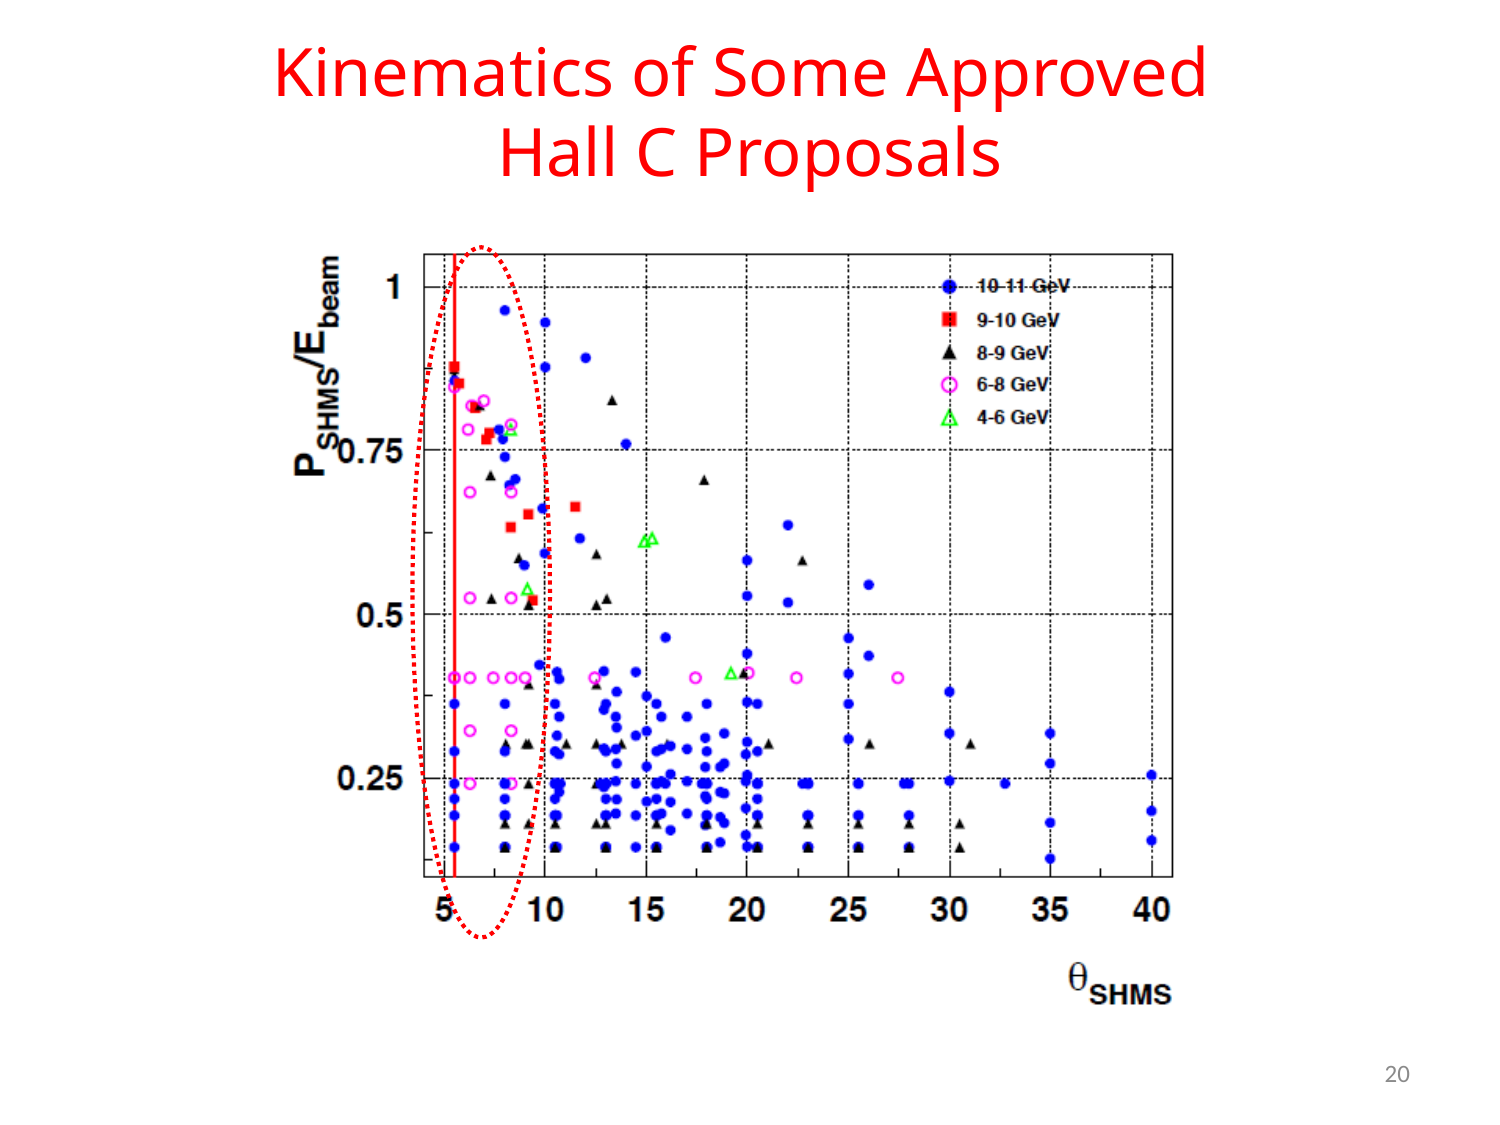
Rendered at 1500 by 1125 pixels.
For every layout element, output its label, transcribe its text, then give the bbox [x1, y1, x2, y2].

slide_number 20 [1074, 1042, 1425, 1103]
picture [267, 199, 1233, 1037]
title Kinematics of Some Approved Hall C Proposals [56, 16, 1444, 204]
